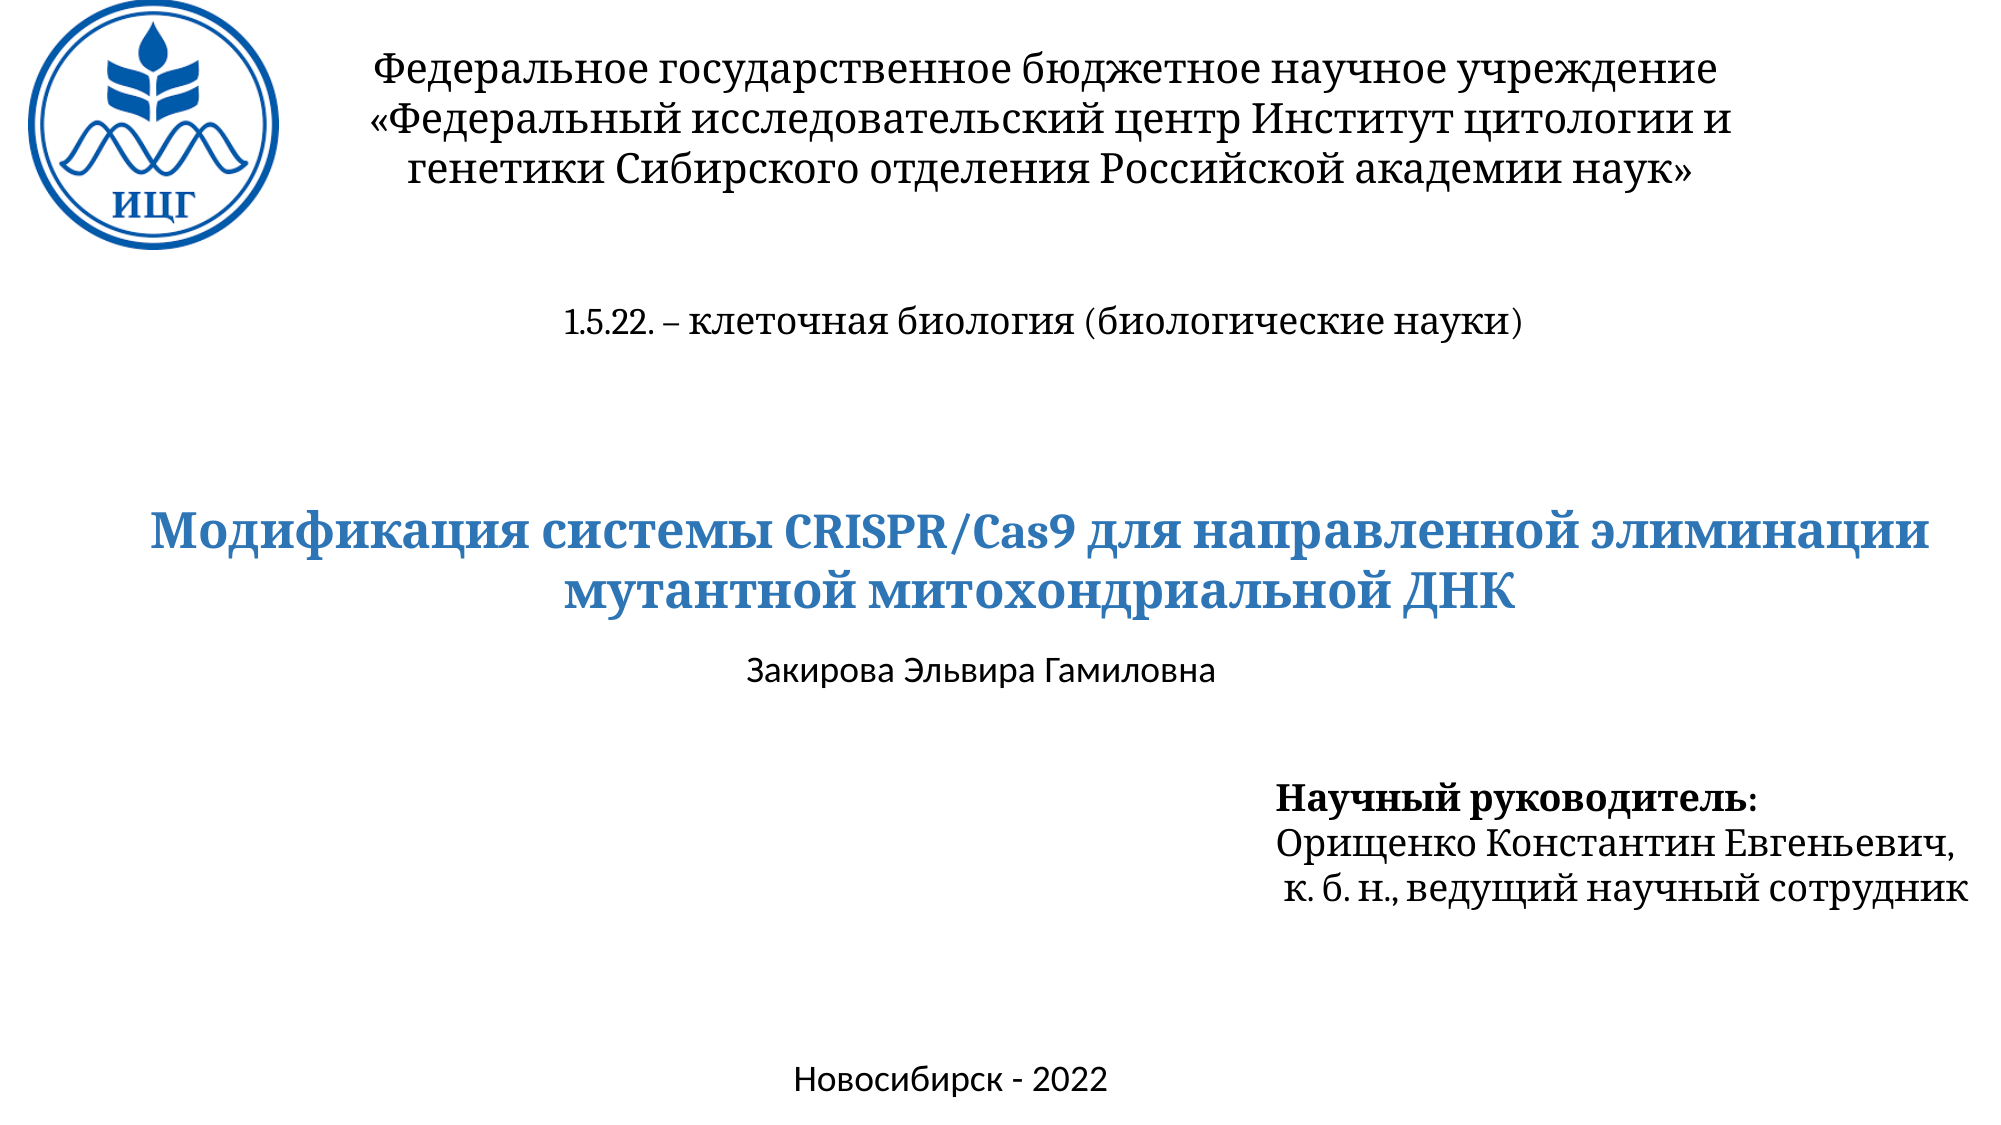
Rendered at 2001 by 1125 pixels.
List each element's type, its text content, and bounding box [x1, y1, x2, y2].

text_box Закирова Эльвира Гамиловна [731, 637, 1232, 698]
text_box Новосибирск - 2022 [778, 1046, 1471, 1107]
picture [28, 0, 279, 250]
text_box Научный руководитель: Орищенко Константин Евгеньевич, к. б. н., ведущий научный сотрудник [1260, 767, 2000, 917]
text_box Федеральное государственное бюджетное научное учреждение «Федеральный исследовательский центр Институт цитологии и генетики Сибирского отделения Российской академии наук» [282, 34, 1819, 199]
text_box Модификация системы CRISPR/Cas9 для направленной элиминации мутантной митохондриальной ДНК [123, 491, 1957, 627]
text_box 1.5.22. – клеточная биология (биологические науки) [550, 289, 1540, 350]
